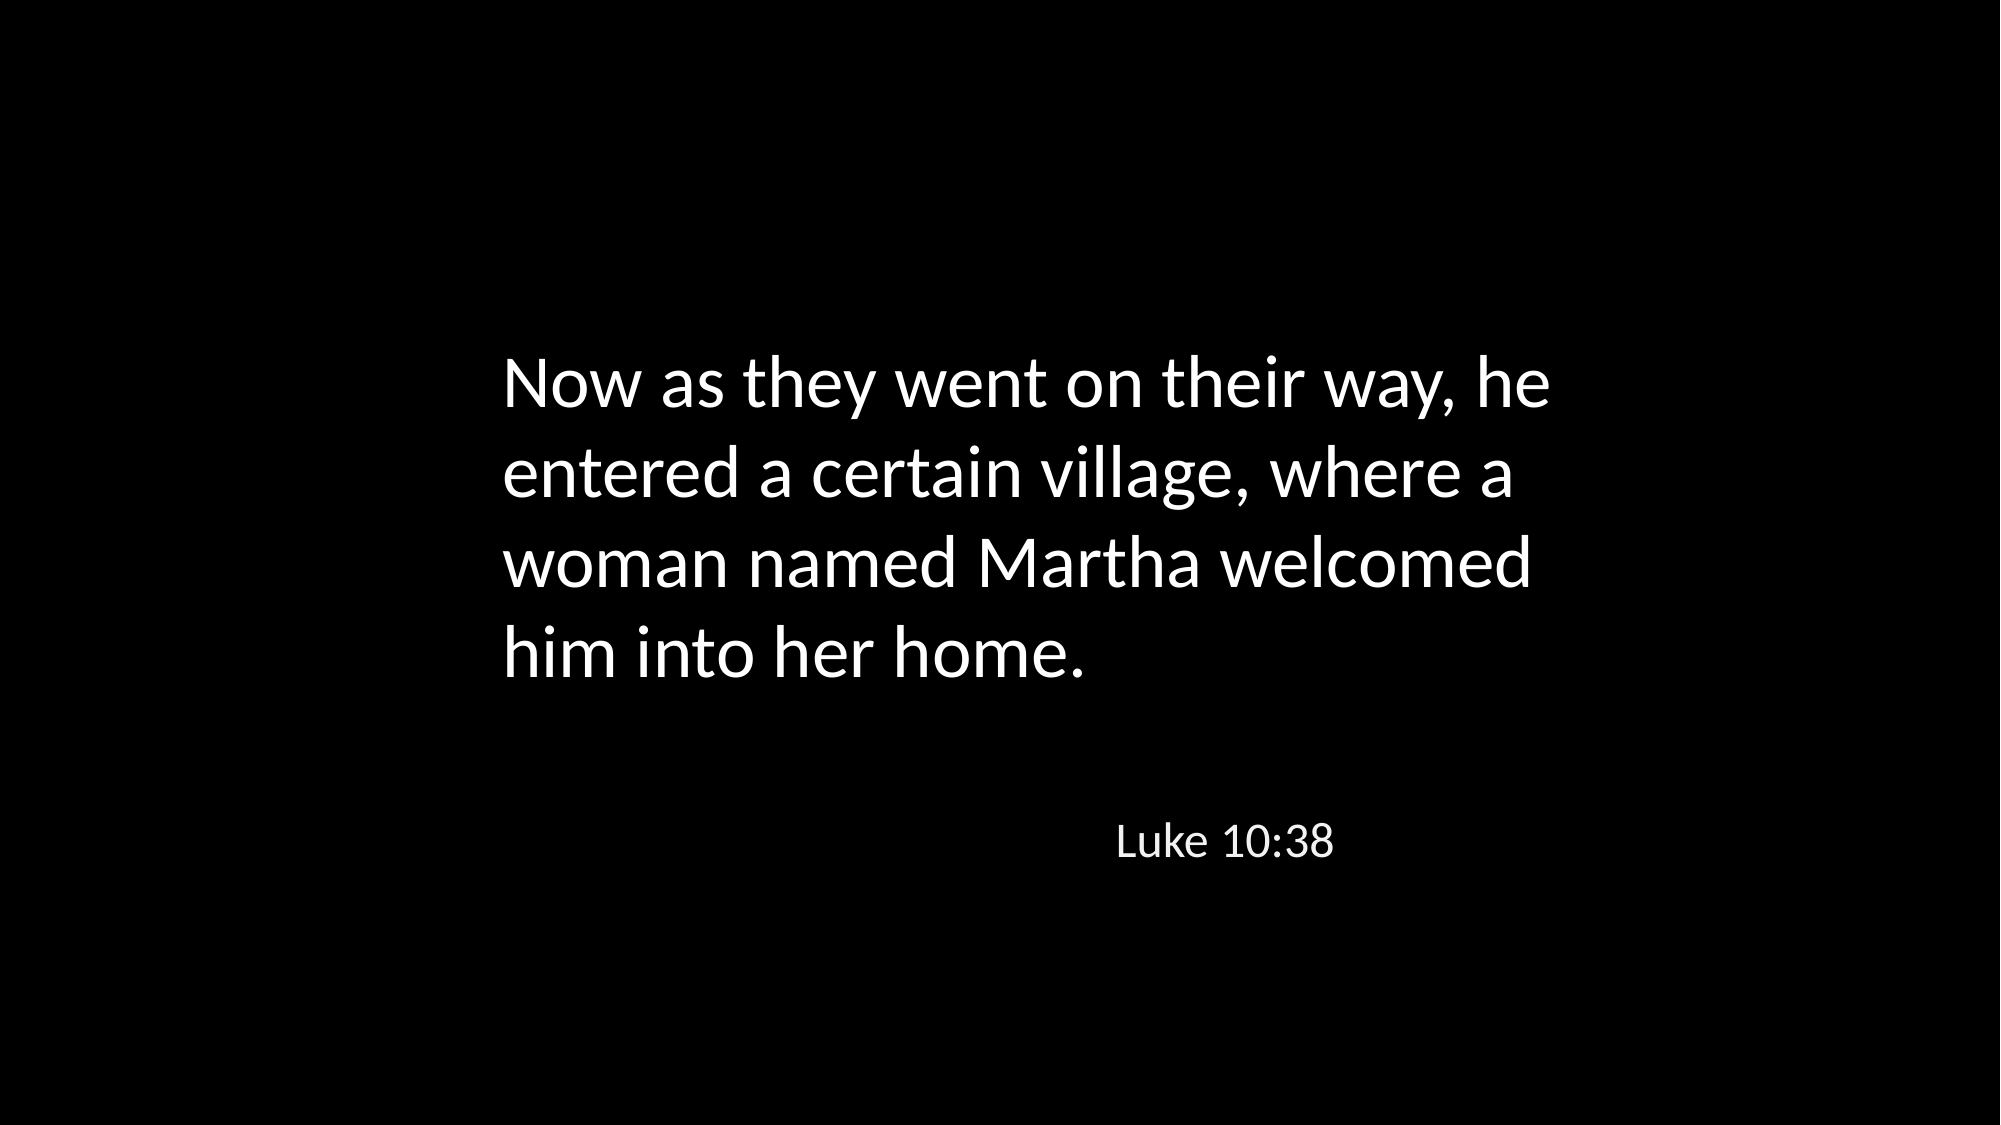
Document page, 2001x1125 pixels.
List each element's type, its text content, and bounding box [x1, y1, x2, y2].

text_box Now as they went on their way, he entered a certain village, where a woman named Martha welcomed him into her home. [487, 324, 1625, 700]
text_box Luke 10:38 [950, 799, 1500, 875]
